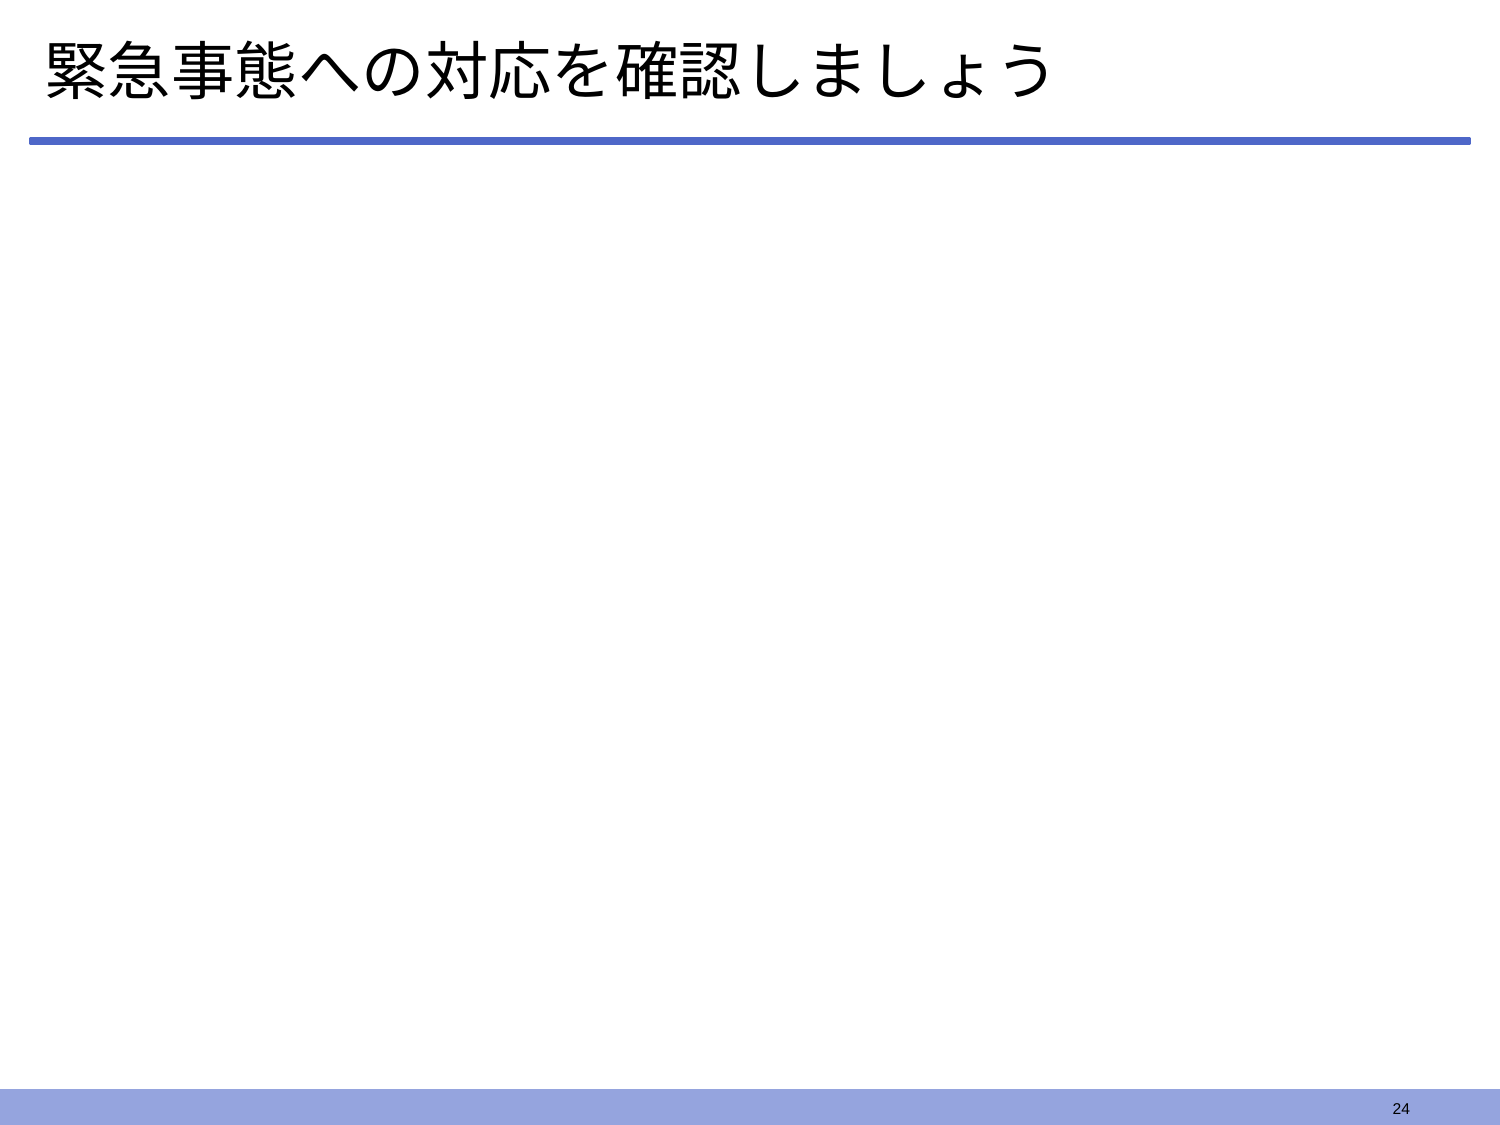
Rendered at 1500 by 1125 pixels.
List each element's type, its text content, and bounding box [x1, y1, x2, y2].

slide_number 24 [1074, 1089, 1425, 1125]
title 緊急事態への対応を確認しましょう [29, 20, 1471, 119]
